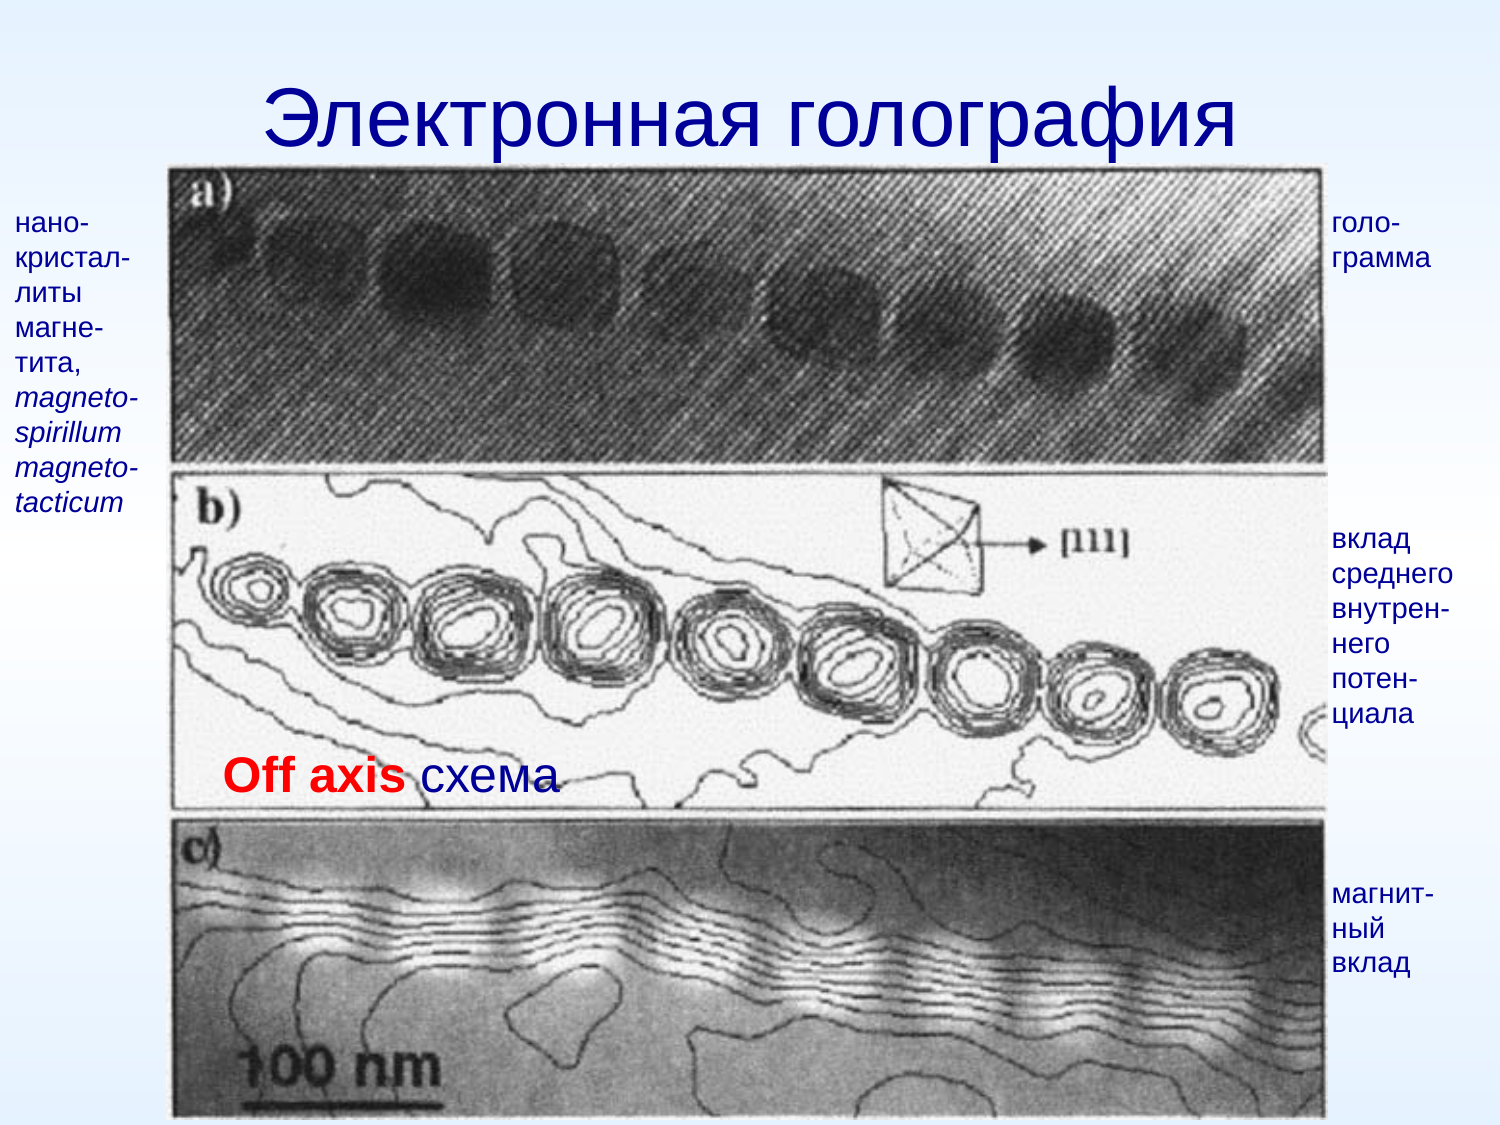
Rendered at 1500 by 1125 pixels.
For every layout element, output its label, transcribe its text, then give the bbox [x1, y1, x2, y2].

picture [166, 162, 1328, 1121]
text_box голо-грамма [1332, 196, 1484, 281]
text_box магнит-ный вклад [1332, 866, 1484, 987]
title Электронная голография [112, 19, 1388, 196]
text_box нано-кристал-литы магне-тита, magneto-spirillum magneto-tacticum [0, 196, 161, 526]
text_box вклад среднего внутрен-него потен-циала [1332, 512, 1484, 737]
